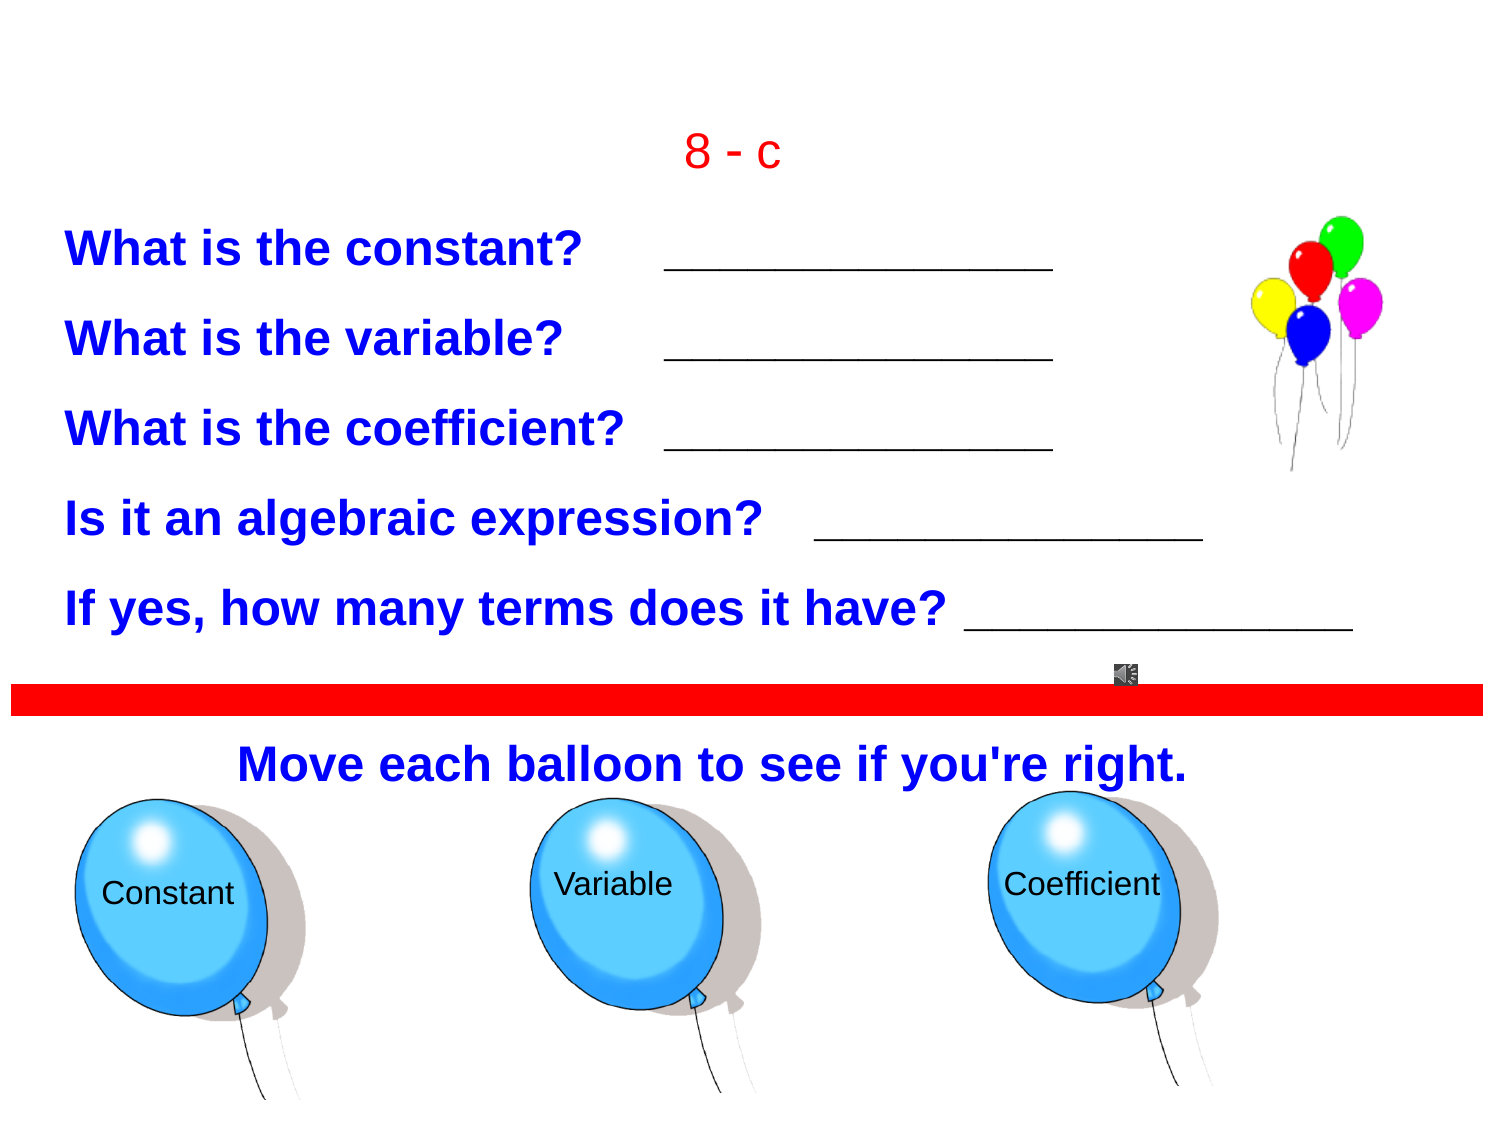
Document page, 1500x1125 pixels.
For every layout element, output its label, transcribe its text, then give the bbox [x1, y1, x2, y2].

text_box What is the constant? ______________ What is the variable? ______________ What is the coefficient? ______________ Is it an algebraic expression? ______________ If yes, how many terms does it have? ______________ [52, 209, 1450, 642]
picture [1149, 209, 1463, 475]
text_box Move each balloon to see if you're right. [224, 724, 1288, 797]
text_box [58, 788, 340, 1100]
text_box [970, 779, 1253, 1087]
text_box 8  c [658, 112, 950, 185]
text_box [513, 786, 796, 1093]
picture [1112, 662, 1139, 688]
